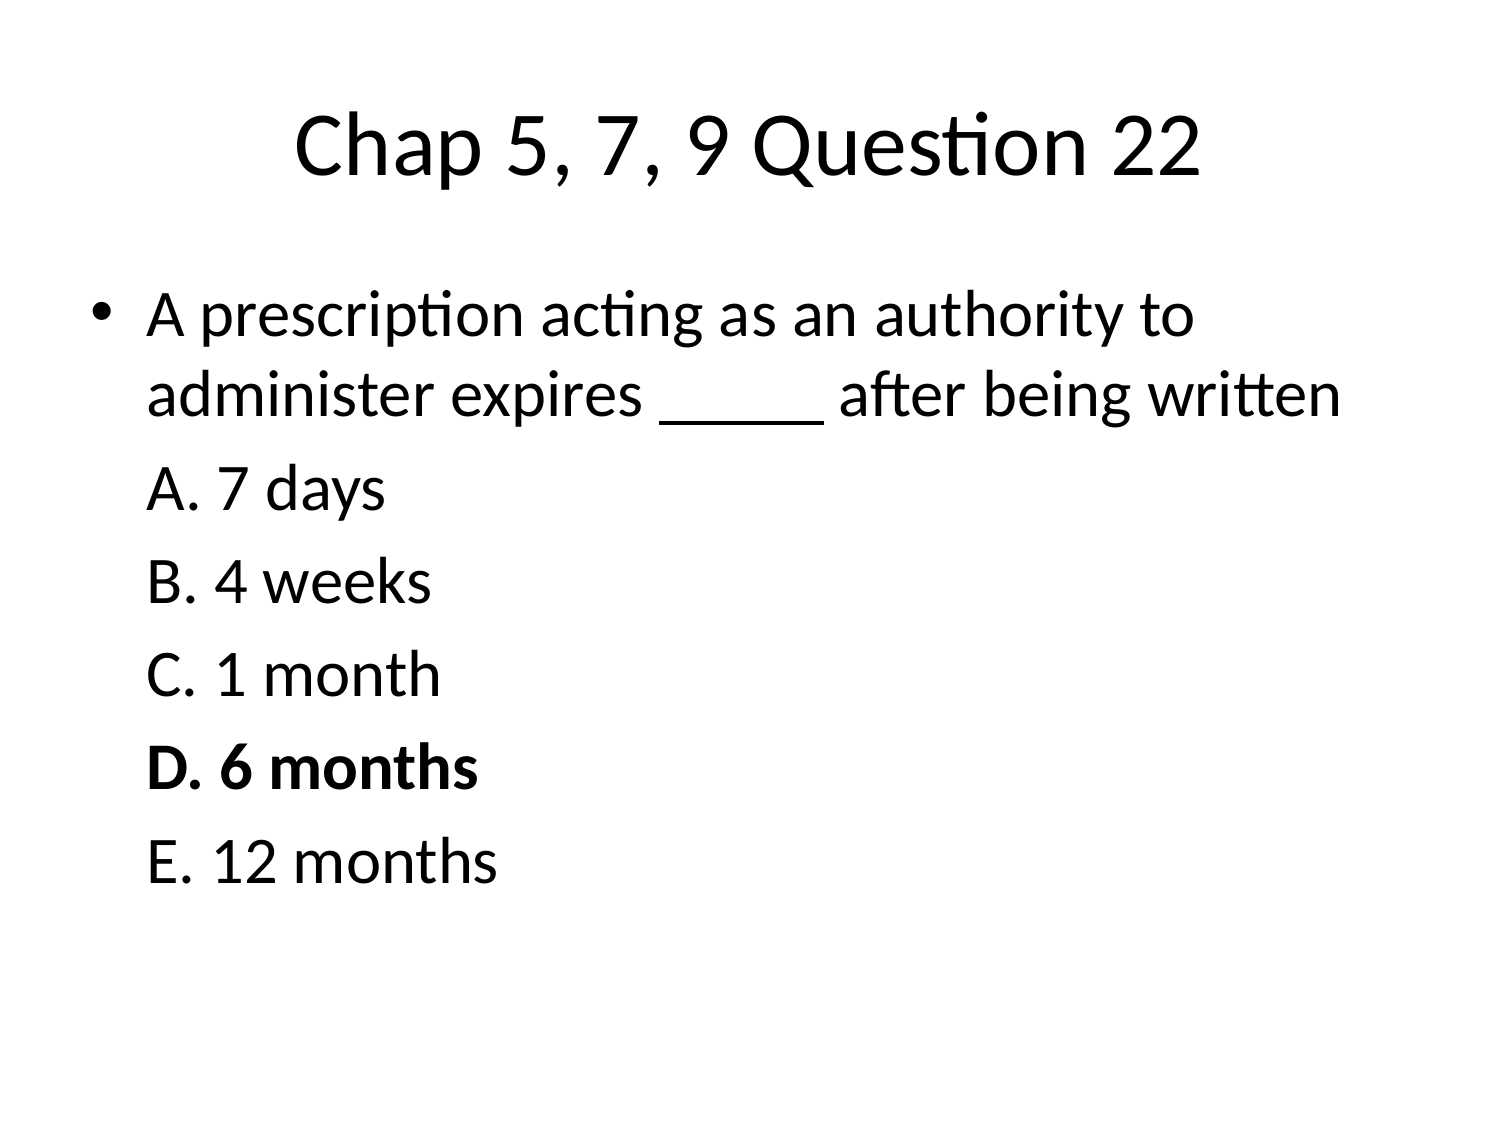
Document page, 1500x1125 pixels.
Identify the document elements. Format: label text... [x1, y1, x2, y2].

title Chap 5, 7, 9 Question 22 [75, 45, 1425, 233]
list A prescription acting as an authority to administer expires after being written A. 7 days B. 4 weeks C. 1 month D. 6 months E. 12 months [75, 262, 1425, 1005]
